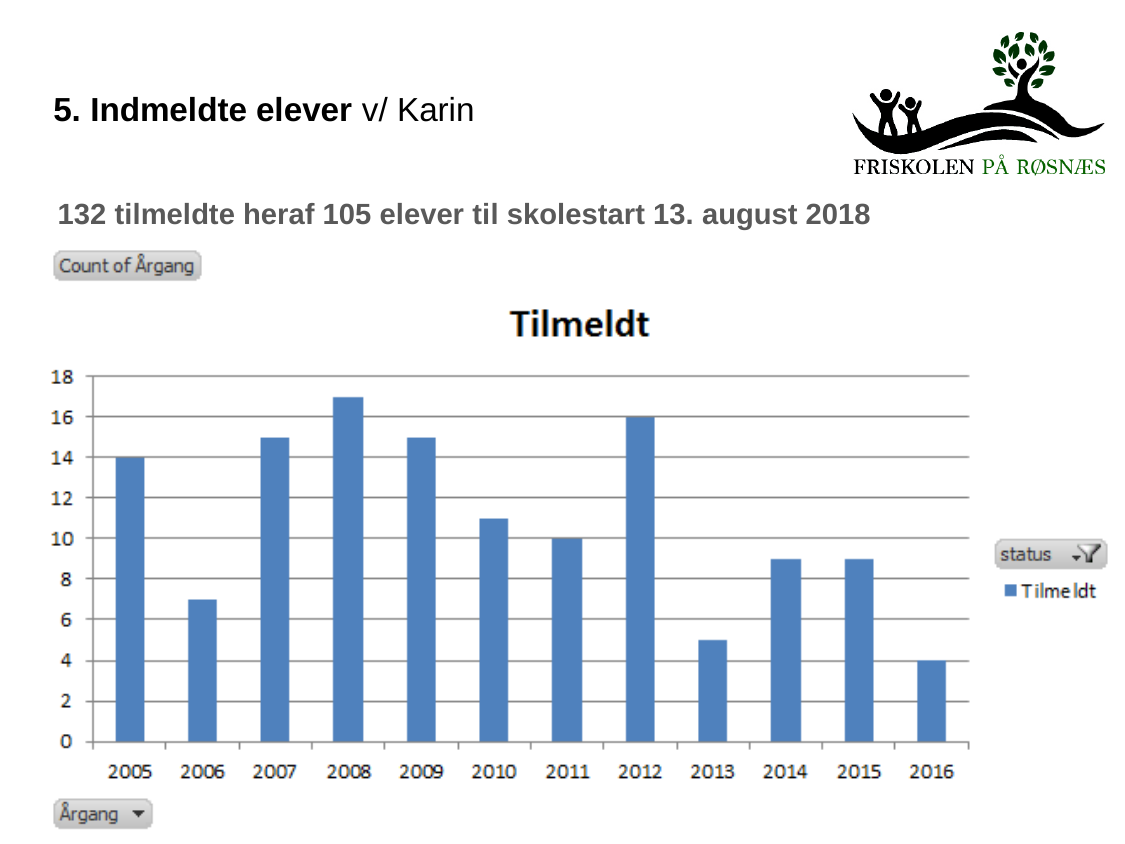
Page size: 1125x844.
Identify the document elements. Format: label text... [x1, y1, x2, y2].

list 132 tilmeldte heraf 105 elever til skolestart 13. august 2018 [42, 180, 1084, 244]
picture [42, 244, 1119, 836]
picture [852, 31, 1107, 181]
title 5. Indmeldte elever v/ Karin [38, 72, 847, 167]
